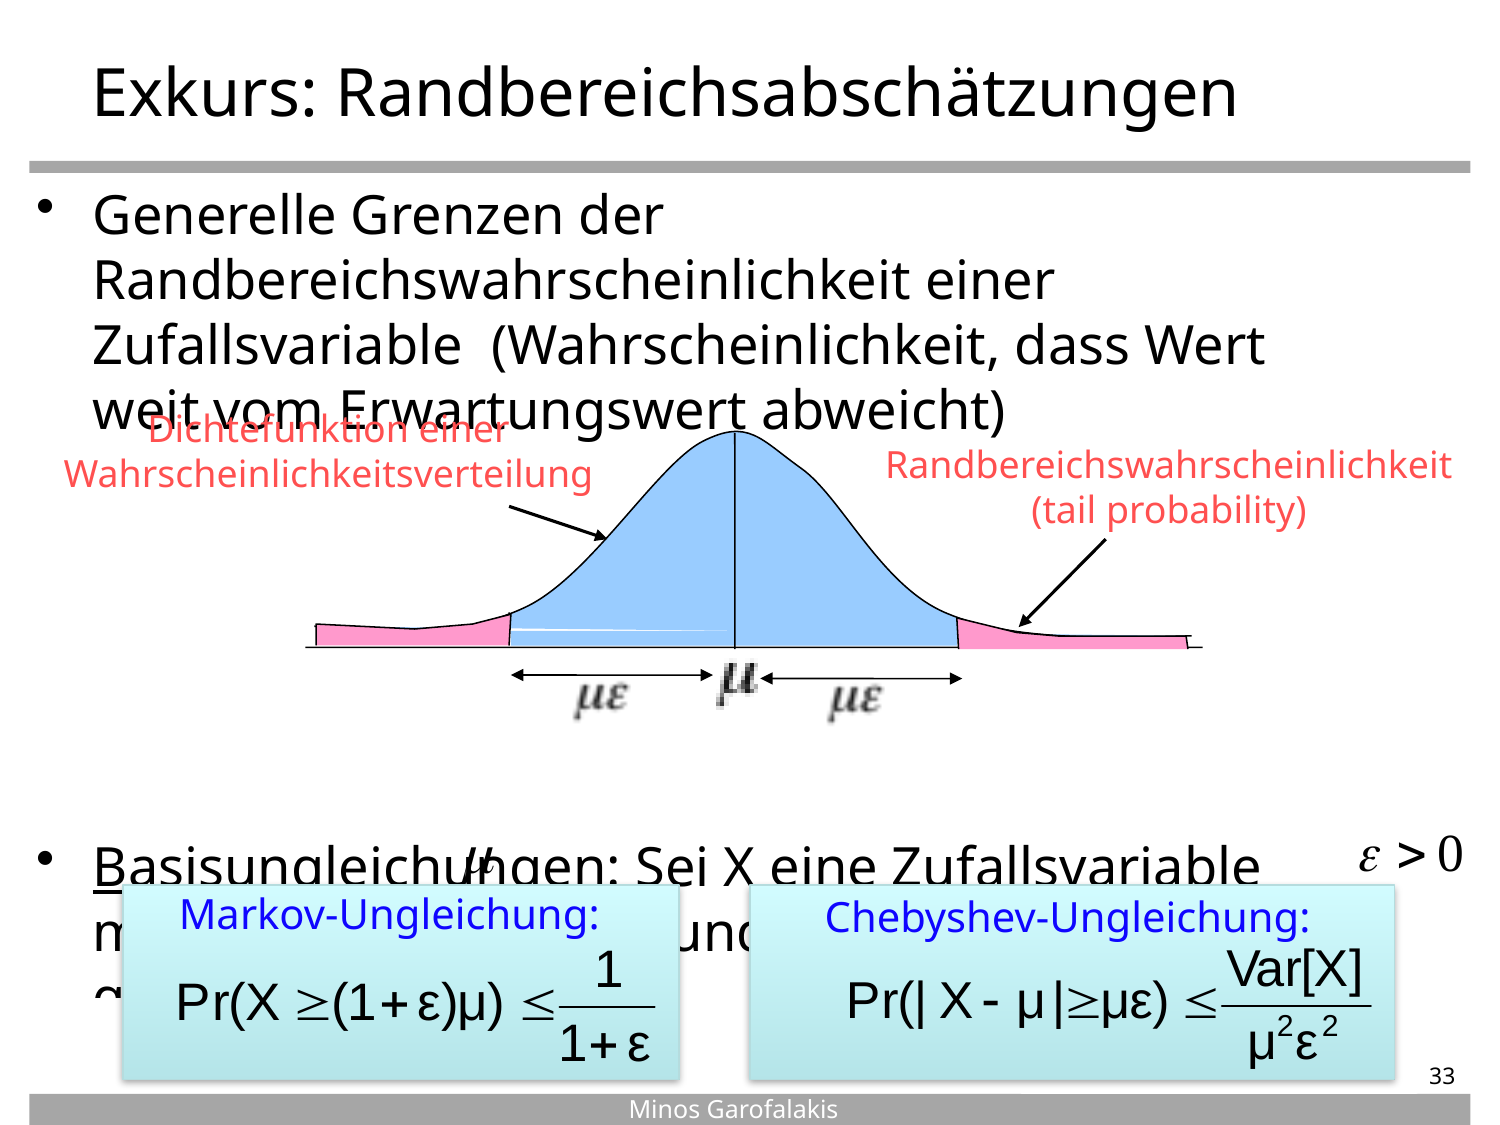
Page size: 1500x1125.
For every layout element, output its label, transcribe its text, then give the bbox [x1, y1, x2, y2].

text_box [44, 396, 1468, 731]
text_box Minos Garofalakis [613, 1086, 854, 1125]
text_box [1349, 822, 1475, 886]
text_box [450, 834, 509, 878]
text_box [45, 880, 680, 1090]
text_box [749, 882, 1417, 1093]
slide_number 33 [1420, 1061, 1471, 1094]
title Exkurs: Randbereichsabschätzungen [76, 42, 1427, 126]
list Generelle Grenzen der Randbereichswahrscheinlichkeit einer Zufallsvariable (Wahrscheinlichkeit, dass Wert weit vom Erwartungswert abweicht) Basisungleichungen: Sei X eine Zufallsvariable mit Erwartungswert und Varianz Var[X]. Dann gilt für alle [21, 172, 1372, 886]
